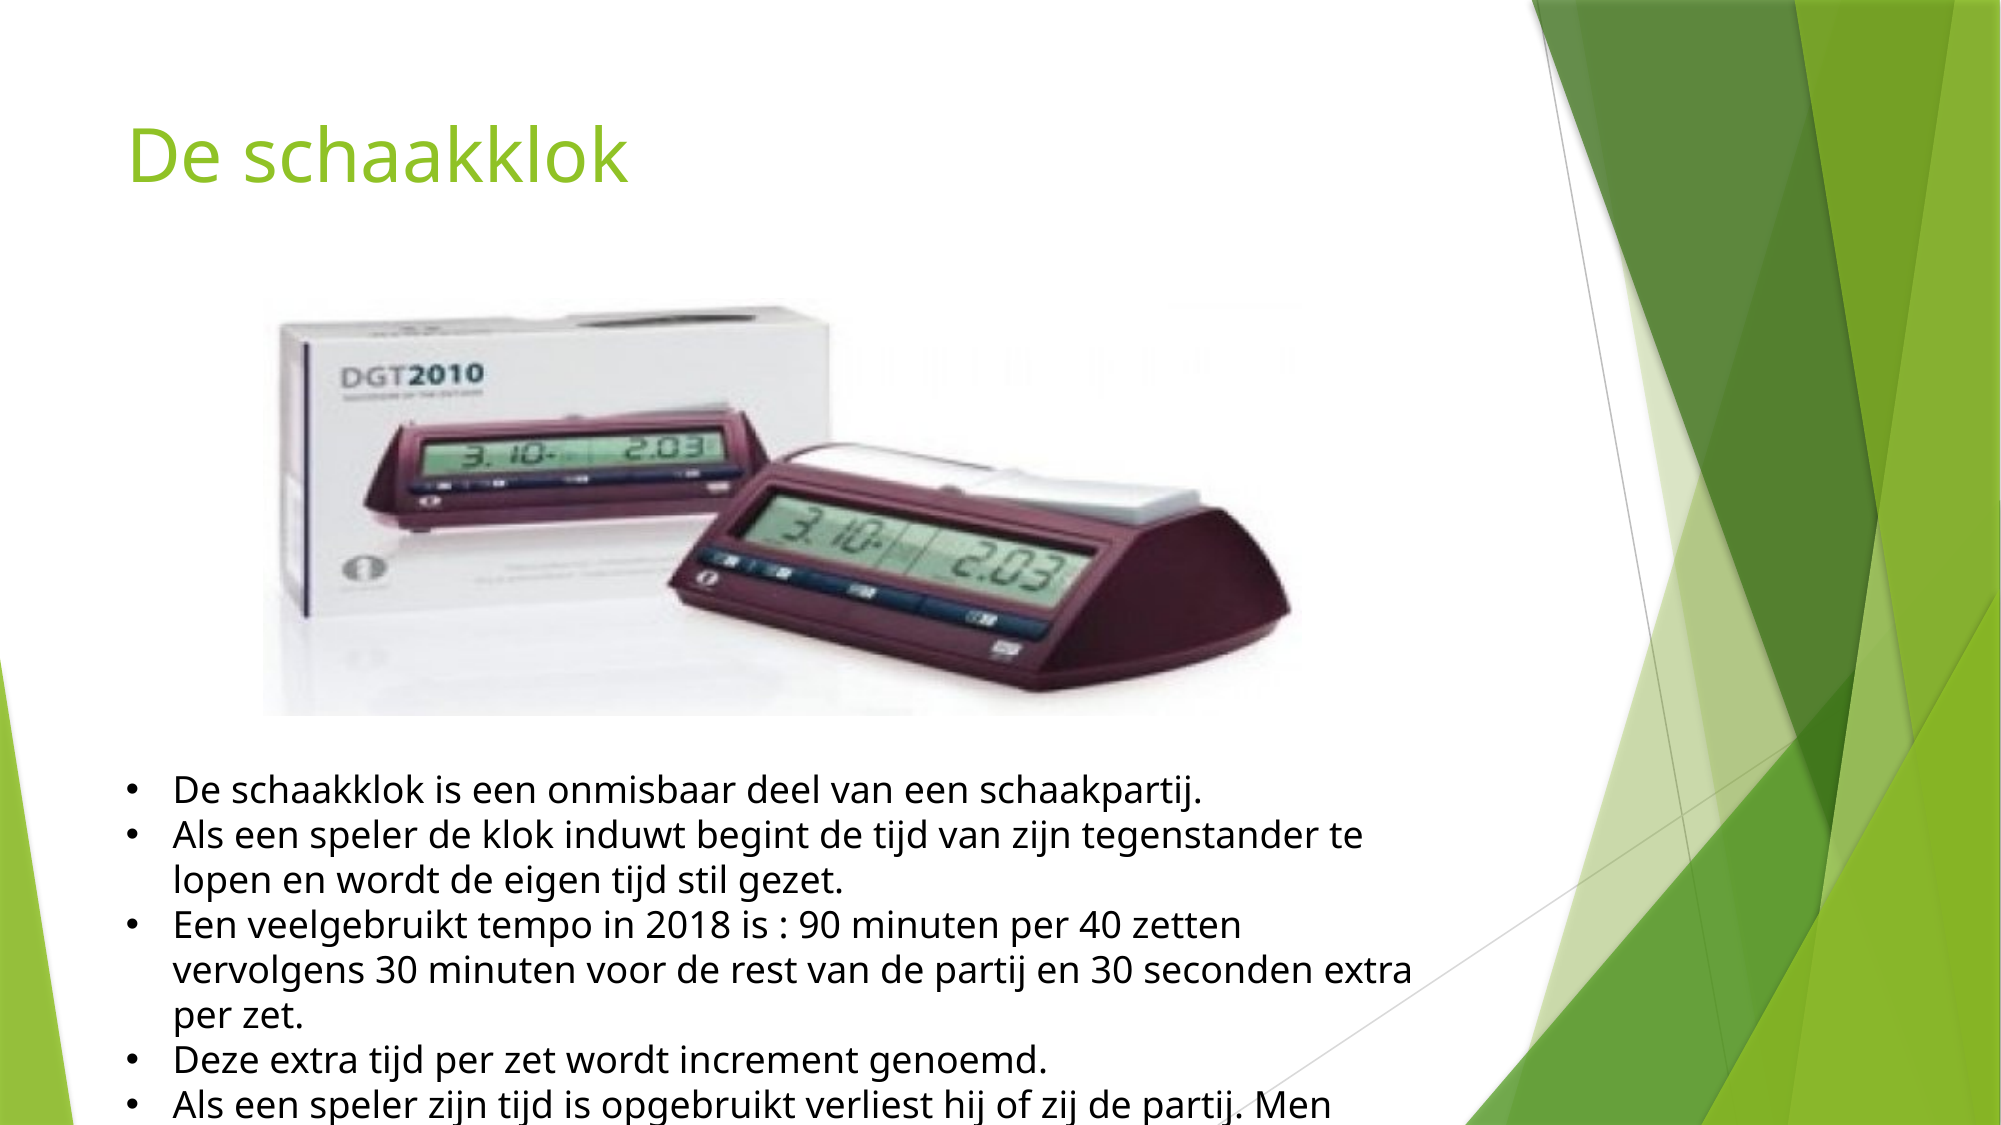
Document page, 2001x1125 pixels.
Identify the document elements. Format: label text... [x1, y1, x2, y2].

text_box De schaakklok is een onmisbaar deel van een schaakpartij. Als een speler de klok induwt begint de tijd van zijn tegenstander te lopen en wordt de eigen tijd stil gezet. Een veelgebruikt tempo in 2018 is : 90 minuten per 40 zetten vervolgens 30 minuten voor de rest van de partij en 30 seconden extra per zet. Deze extra tijd per zet wordt increment genoemd. Als een speler zijn tijd is opgebruikt verliest hij of zij de partij. Men zegt soms nog dat de vlag gevallen is (afkomstig van de oudere klokken). [111, 758, 1434, 1125]
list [262, 298, 1302, 717]
title De schaakklok [111, 99, 1522, 317]
